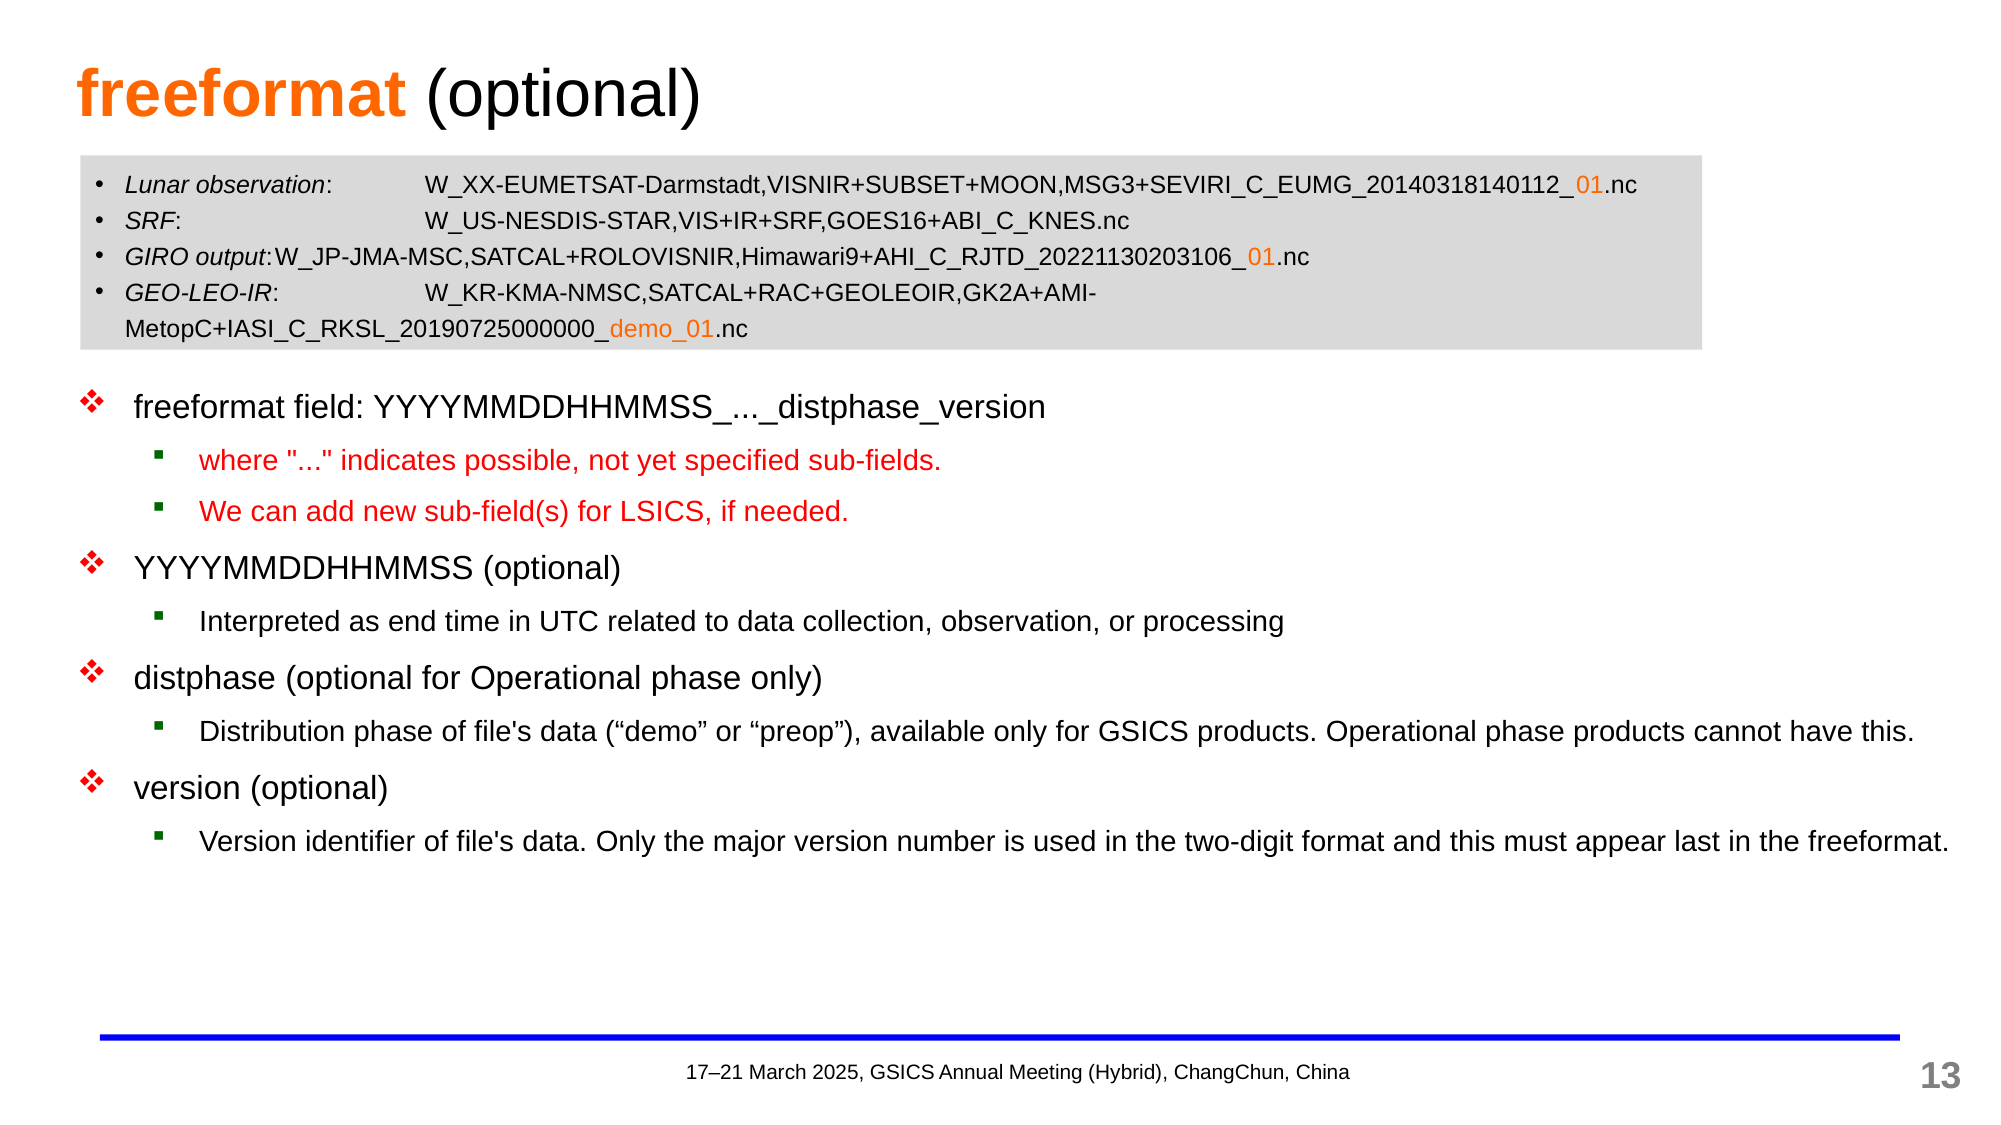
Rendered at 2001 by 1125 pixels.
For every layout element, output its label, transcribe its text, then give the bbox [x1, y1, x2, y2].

title freeformat (optional) [62, 42, 1885, 152]
list freeformat field: YYYYMMDDHHMMSS_..._distphase_version where "..." indicates possible, not yet specified sub-fields. We can add new sub-field(s) for LSICS, if needed. YYYYMMDDHHMMSS (optional) Interpreted as end time in UTC related to data collection, observation, or processing distphase (optional for Operational phase only) Distribution phase of file's data (“demo” or “preop”), available only for GSICS products. Operational phase products cannot have this. version (optional) Version identifier of file's data. Only the major version number is used in the two-digit format and this must appear last in the freeformat. [61, 365, 1977, 1028]
text_box Lunar observation: W_XX-EUMETSAT-Darmstadt,VISNIR+SUBSET+MOON,MSG3+SEVIRI_C_EUMG_20140318140112_01.nc SRF: W_US-NESDIS-STAR,VIS+IR+SRF,GOES16+ABI_C_KNES.nc GIRO output: W_JP-JMA-MSC,SATCAL+ROLOVISNIR,Himawari9+AHI_C_RJTD_20221130203106_01.nc GEO-LEO-IR: W_KR-KMA-NMSC,SATCAL+RAC+GEOLEOIR,GK2A+AMI-MetopC+IASI_C_RKSL_20190725000000_demo_01.nc [80, 155, 1703, 350]
slide_number 13 [1869, 1043, 1977, 1111]
